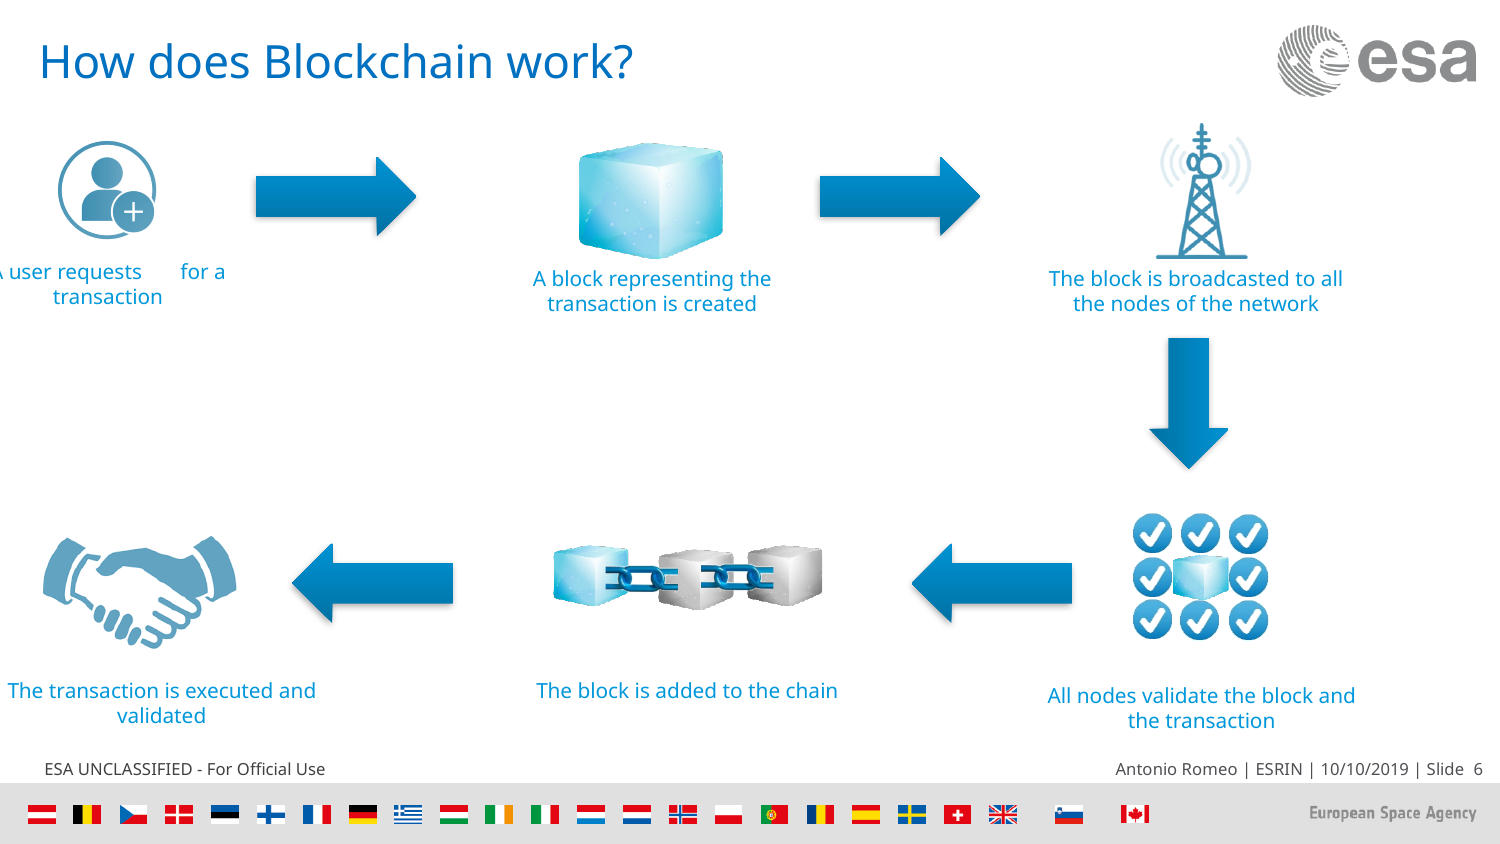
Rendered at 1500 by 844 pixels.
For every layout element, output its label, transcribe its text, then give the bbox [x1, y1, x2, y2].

picture [1154, 113, 1256, 259]
text_box [1148, 337, 1229, 469]
text_box [819, 156, 981, 237]
text_box A block representing the transaction is created [484, 258, 820, 324]
picture [39, 530, 240, 652]
picture [1277, 25, 1477, 109]
text_box The block is added to the chain [512, 670, 862, 711]
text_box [552, 543, 823, 610]
picture [0, 783, 1500, 844]
text_box The transaction is executed and validated [0, 670, 337, 736]
text_box A user requests for a transaction [0, 250, 244, 316]
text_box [1132, 512, 1269, 641]
picture [578, 140, 724, 259]
text_box The block is broadcasted to all the nodes of the network [1021, 258, 1371, 324]
picture [50, 133, 166, 252]
title How does Blockchain work? [23, 24, 1201, 96]
text_box [911, 543, 1073, 623]
text_box [256, 156, 417, 237]
text_box All nodes validate the block and the transaction [1027, 675, 1377, 741]
text_box [292, 543, 453, 623]
